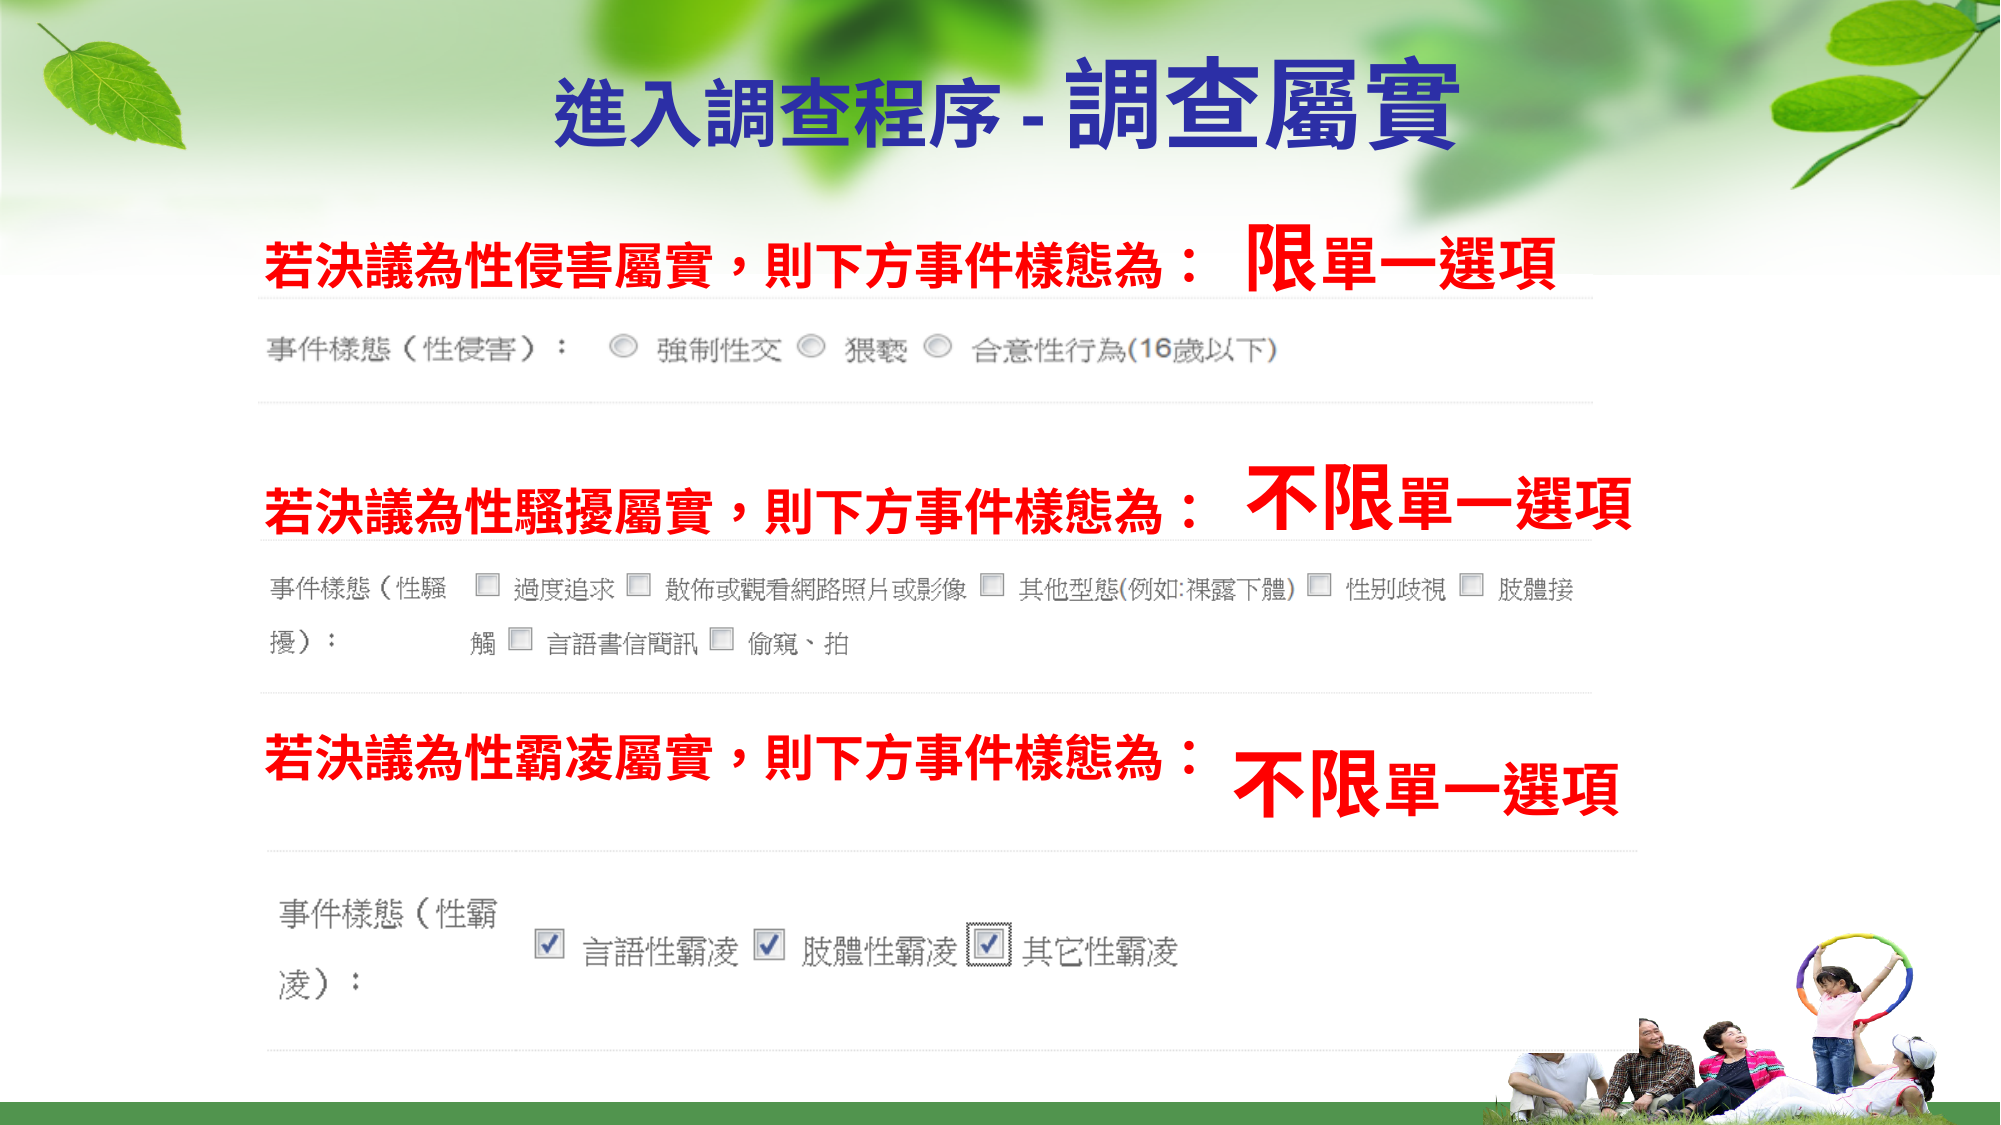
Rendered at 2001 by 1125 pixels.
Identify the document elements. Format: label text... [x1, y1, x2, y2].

picture [233, 530, 1594, 696]
picture [0, 0, 2000, 275]
picture [258, 274, 1594, 424]
text_box 進入調查程序-調查屬實 [258, 33, 1759, 169]
text_box 若決議為性侵害屬實，則下方事件樣態為： 若決議為性騷擾屬實，則下方事件樣態為： 若決議為性霸凌屬實，則下方事件樣態為： [249, 215, 1750, 1088]
picture [1483, 909, 1967, 1125]
picture [241, 827, 1639, 1053]
text_box 限單一選項 [1229, 203, 1572, 273]
